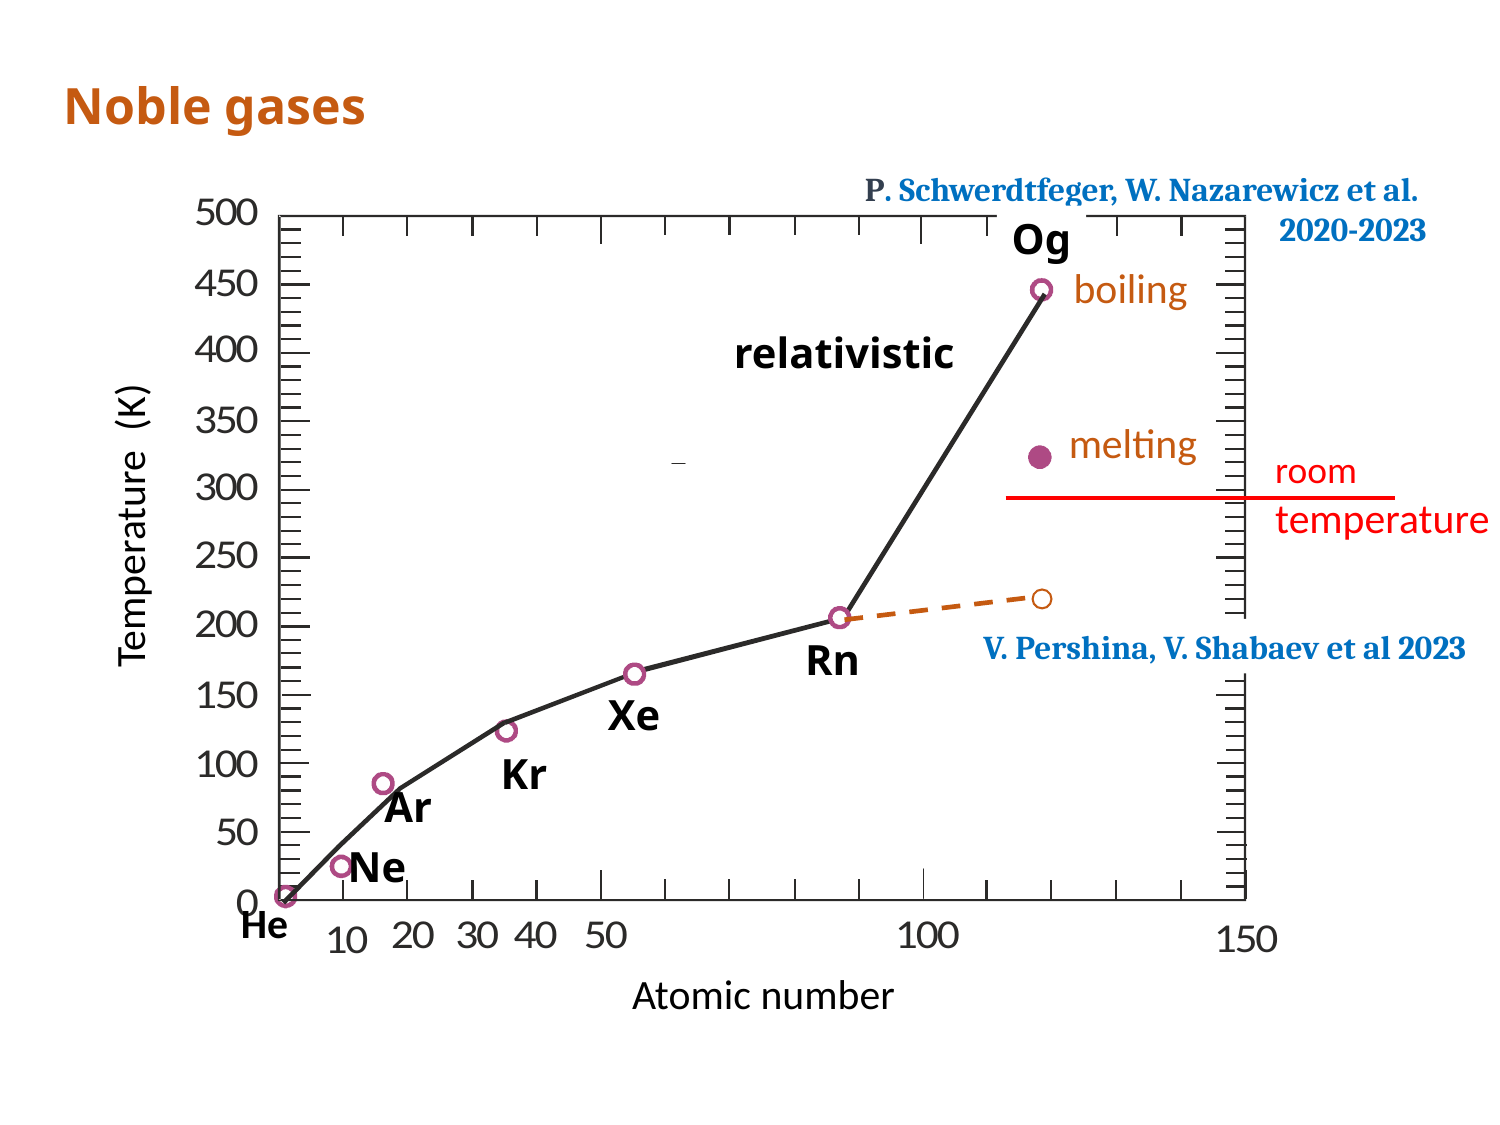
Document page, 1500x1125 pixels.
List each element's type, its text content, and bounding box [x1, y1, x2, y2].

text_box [192, 196, 1278, 958]
text_box Noble gases [49, 66, 381, 142]
text_box P. Schwerdtfeger, W. Nazarewicz et al. 2020-2023 [806, 160, 1442, 256]
text_box V. Pershina, V. Shabaev et al 2023 [1278, 618, 1500, 674]
text_box room temperature [1278, 434, 1500, 550]
text_box Atomic number [617, 960, 911, 1025]
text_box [844, 597, 1033, 620]
text_box Temperature (K) [96, 369, 161, 683]
